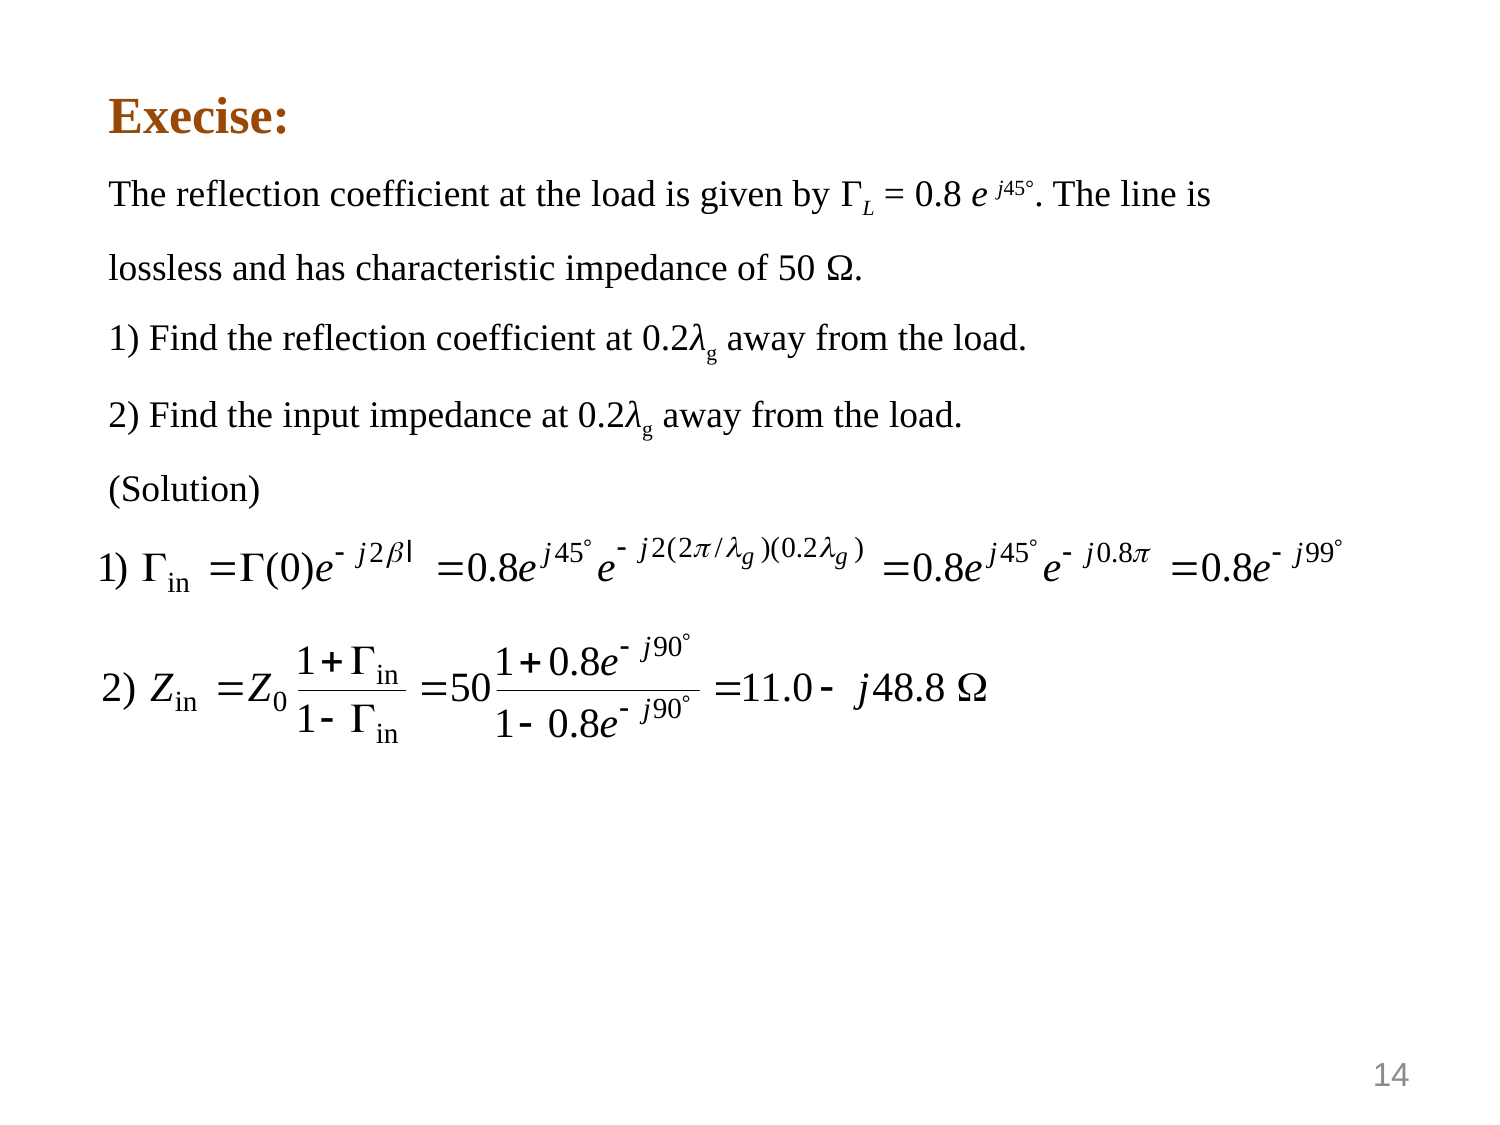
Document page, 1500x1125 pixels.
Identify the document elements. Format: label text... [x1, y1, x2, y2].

slide_number 14 [1074, 1042, 1425, 1103]
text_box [97, 528, 1351, 750]
text_box Execise: The reflection coefficient at the load is given by ΓL = 0.8 e j45°. The line is lossless and has characteristic impedance of 50 Ω. 1) Find the reflection coefficient at 0.2λg away from the load. 2) Find the input impedance at 0.2λg away from the load. (Solution) [93, 42, 1311, 516]
